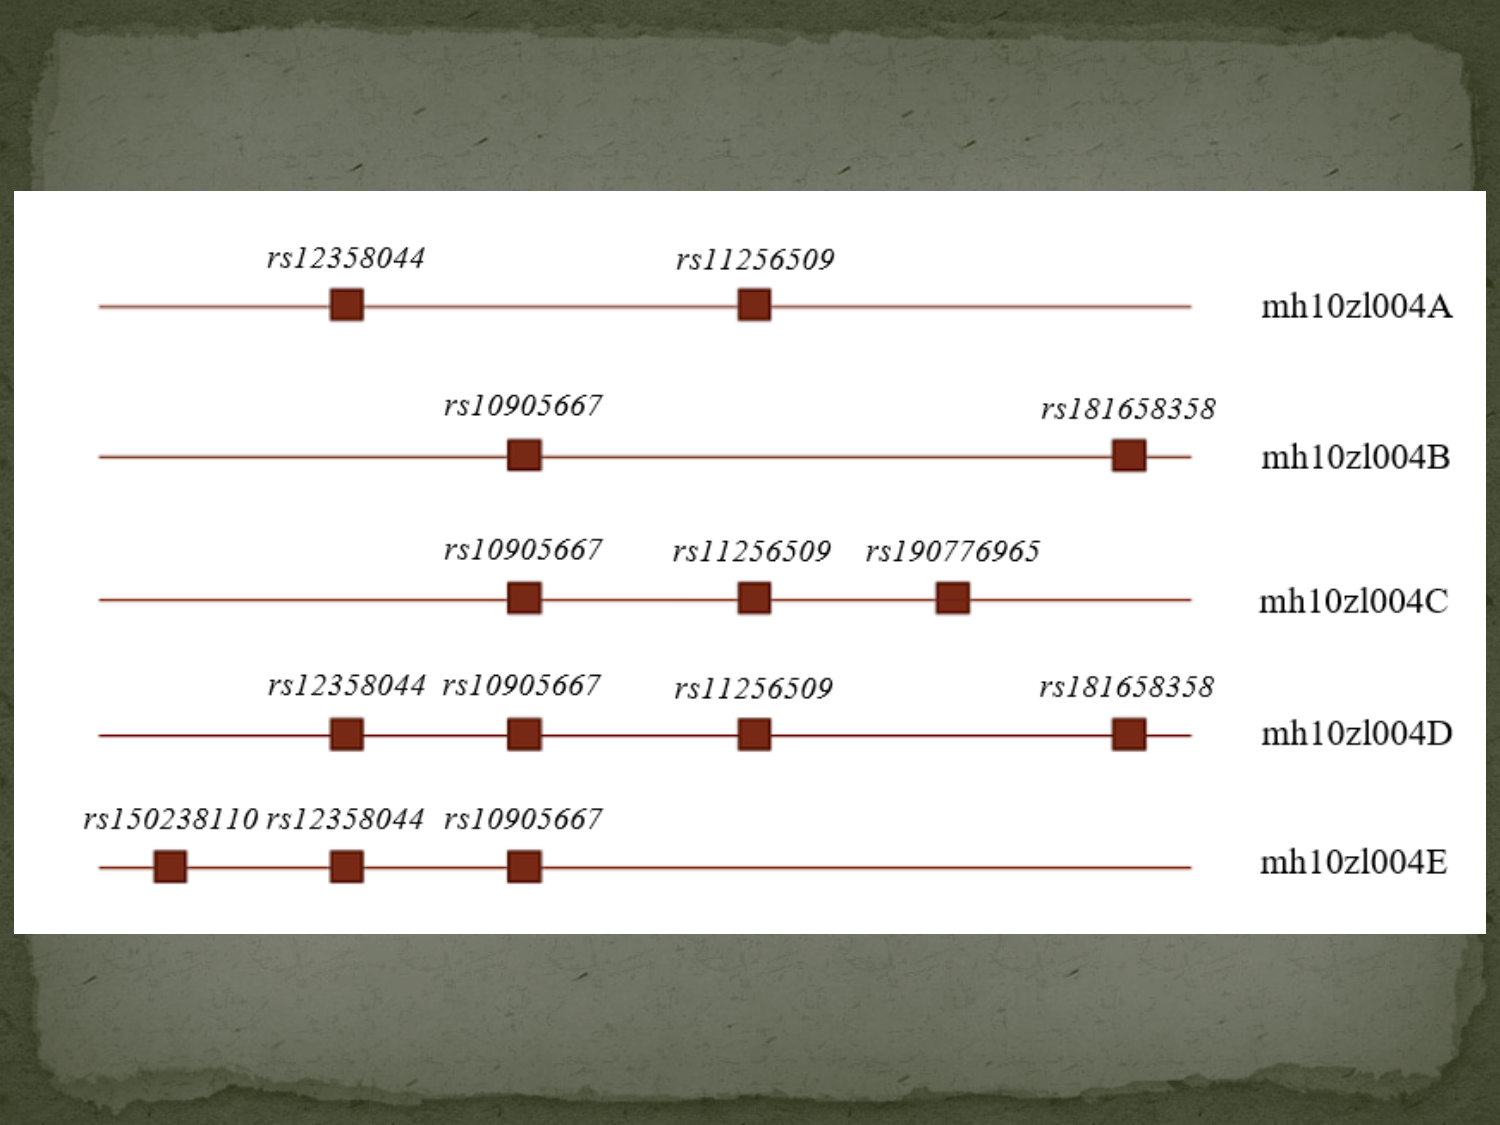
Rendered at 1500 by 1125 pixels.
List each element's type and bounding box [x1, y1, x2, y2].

list [17, 194, 1484, 932]
